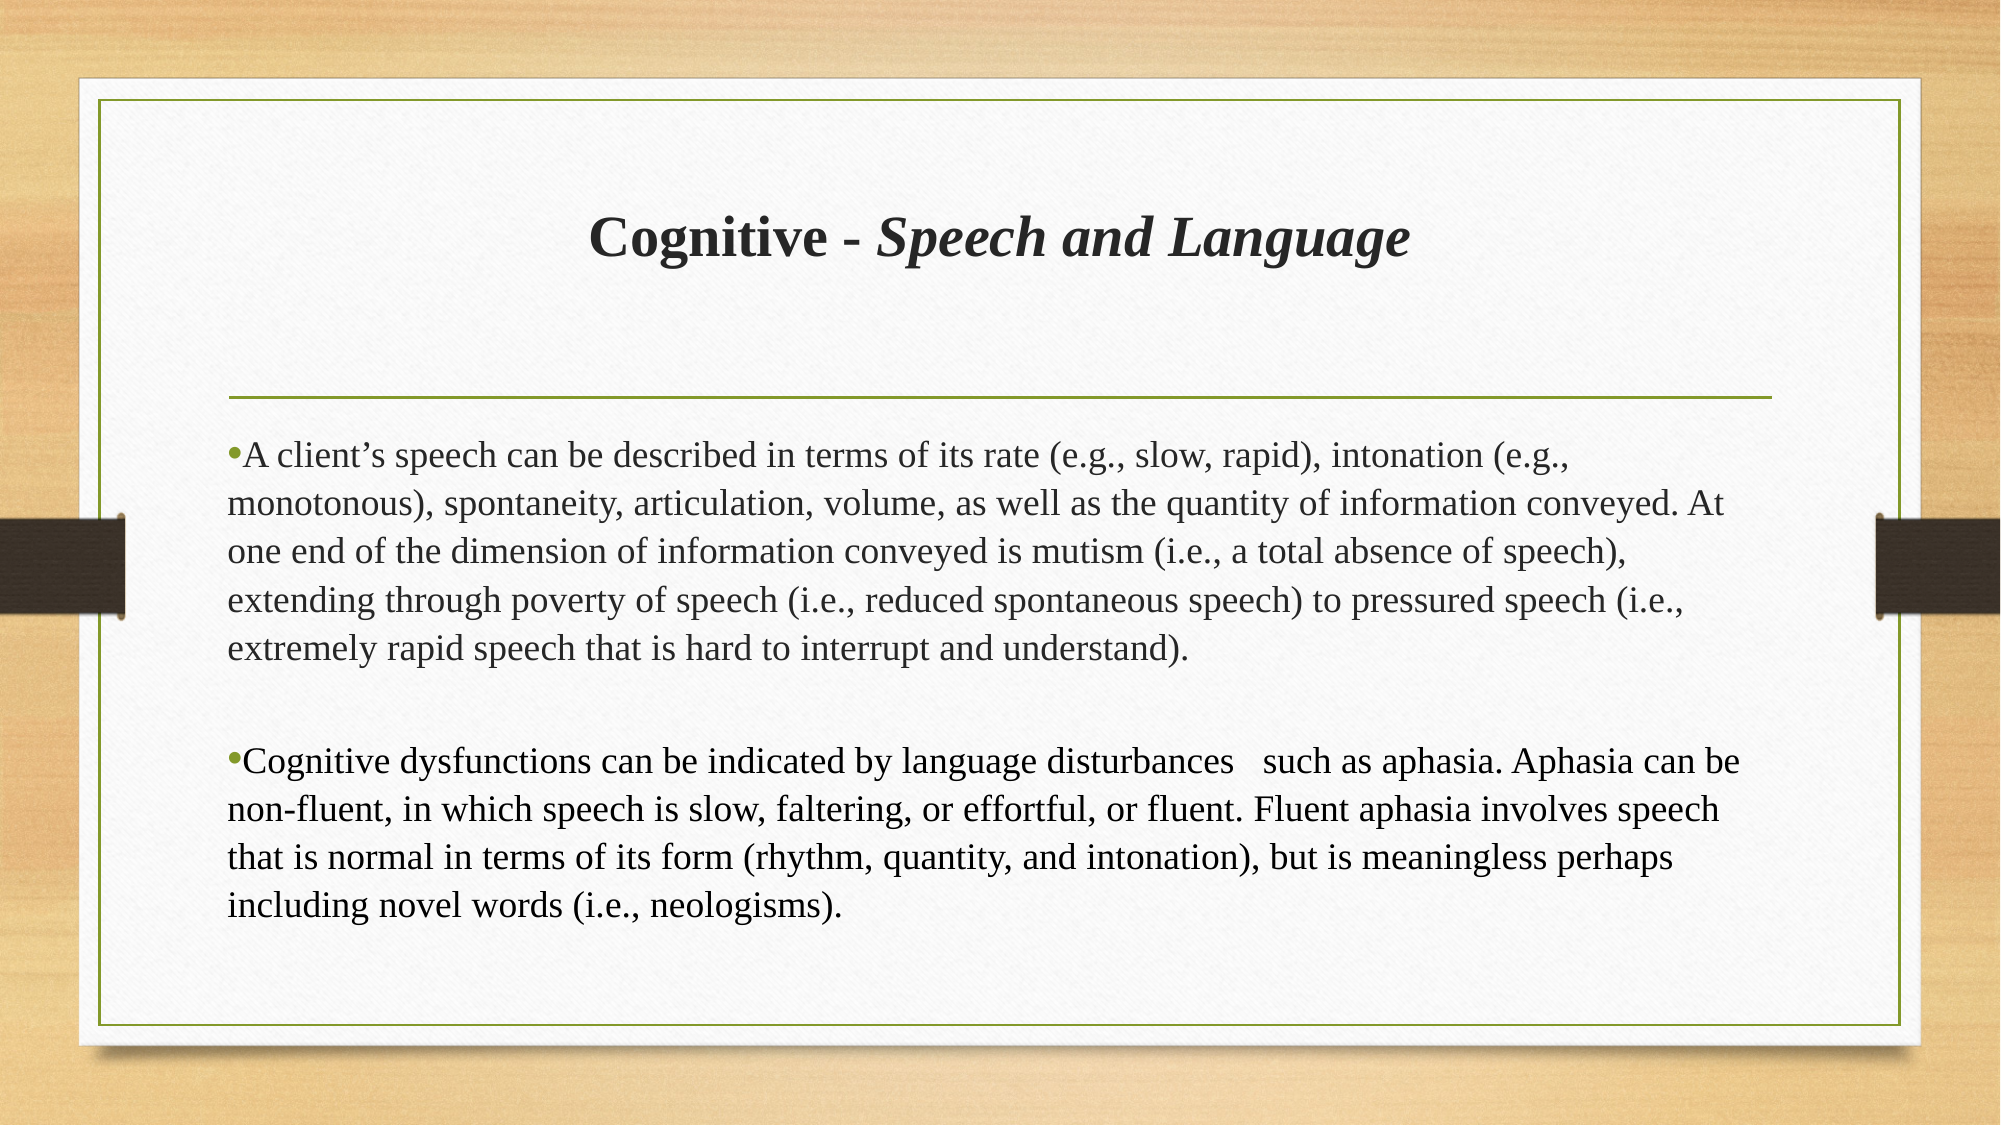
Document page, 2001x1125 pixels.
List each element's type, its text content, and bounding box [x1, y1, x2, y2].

picture [0, 0, 2001, 1125]
title Cognitive - Speech and Language [212, 161, 1788, 375]
list A client’s speech can be described in terms of its rate (e.g., slow, rapid), intonation (e.g., monotonous), spontaneity, articulation, volume, as well as the quantity of information conveyed. At one end of the dimension of information conveyed is mutism (i.e., a total absence of speech), extending through poverty of speech (i.e., reduced spontaneous speech) to pressured speech (i.e., extremely rapid speech that is hard to interrupt and understand). Cognitive dysfunctions can be indicated by language disturbances such as aphasia. Aphasia can be non-fluent, in which speech is slow, faltering, or effortful, or fluent. Fluent aphasia involves speech that is normal in terms of its form (rhythm, quantity, and intonation), but is meaningless perhaps including novel words (i.e., neologisms). [212, 419, 1788, 964]
